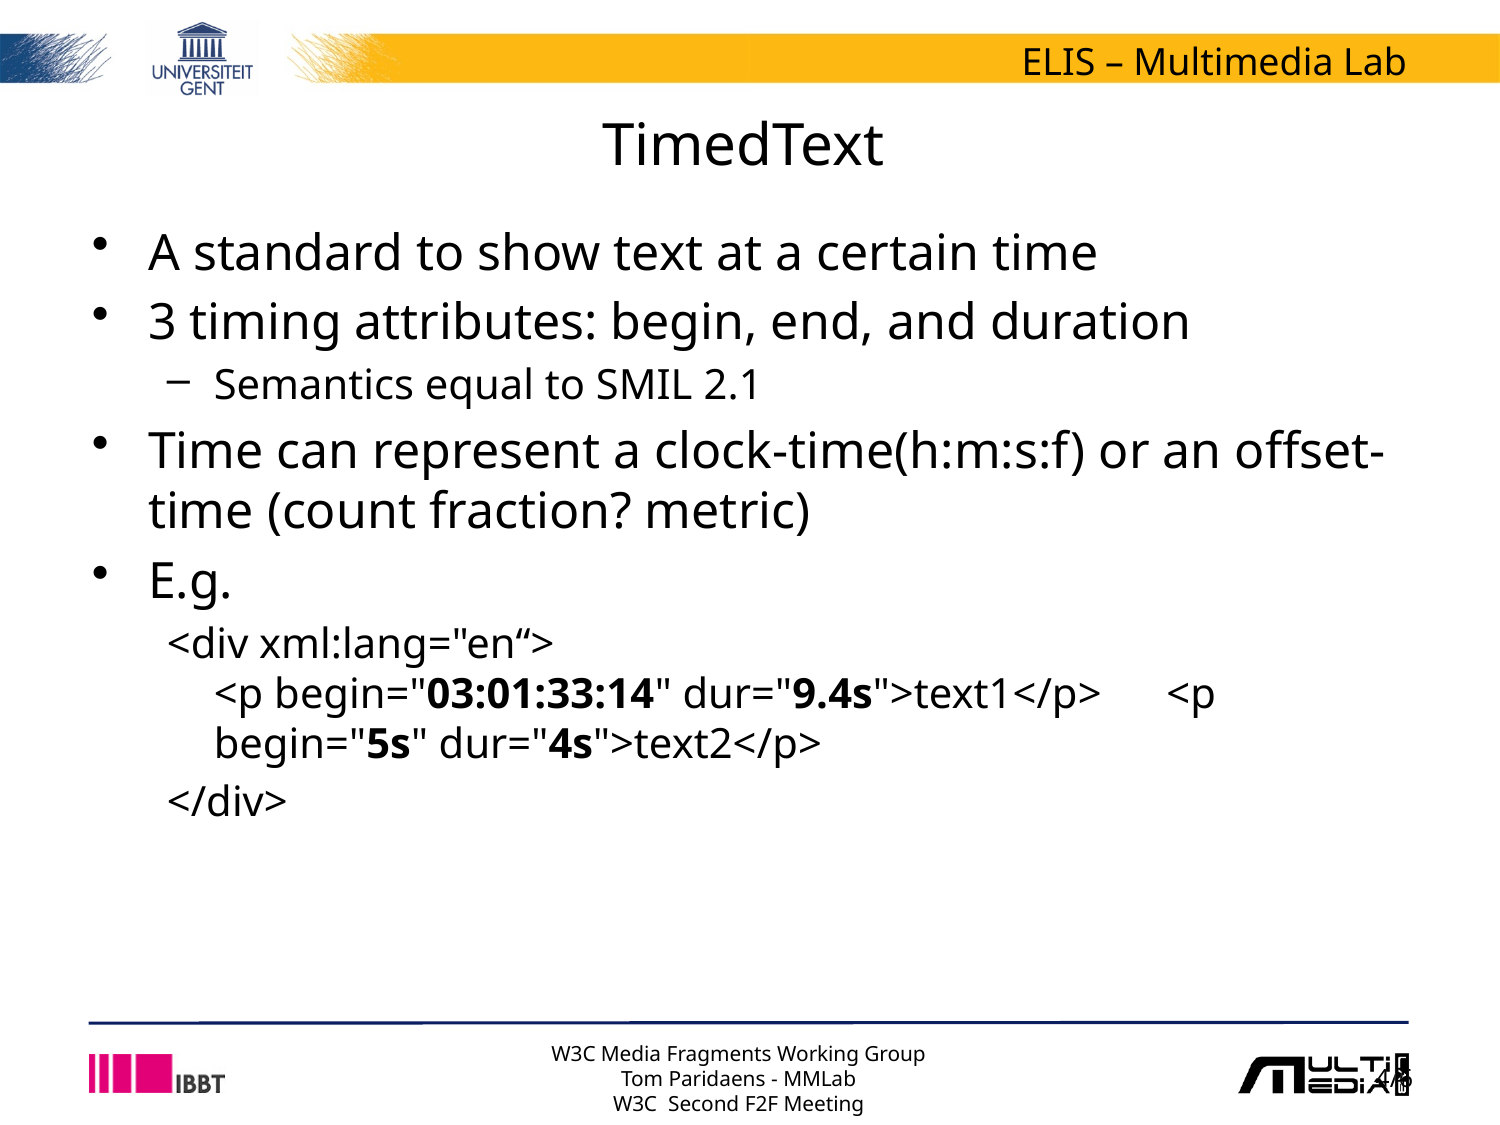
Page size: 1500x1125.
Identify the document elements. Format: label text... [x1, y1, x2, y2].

list A standard to show text at a certain time 3 timing attributes: begin, end, and duration Semantics equal to SMIL 2.1 Time can represent a clock-time(h:m:s:f) or an offset-time (count fraction? metric) E.g. <div xml:lang="en“> <p begin="03:01:33:14" dur="9.4s">text1</p> <p begin="5s" dur="4s">text2</p> </div> [76, 212, 1409, 1017]
picture [0, 20, 1500, 122]
picture [1238, 1053, 1409, 1096]
picture [88, 1053, 226, 1094]
title TimedText [74, 87, 1412, 197]
